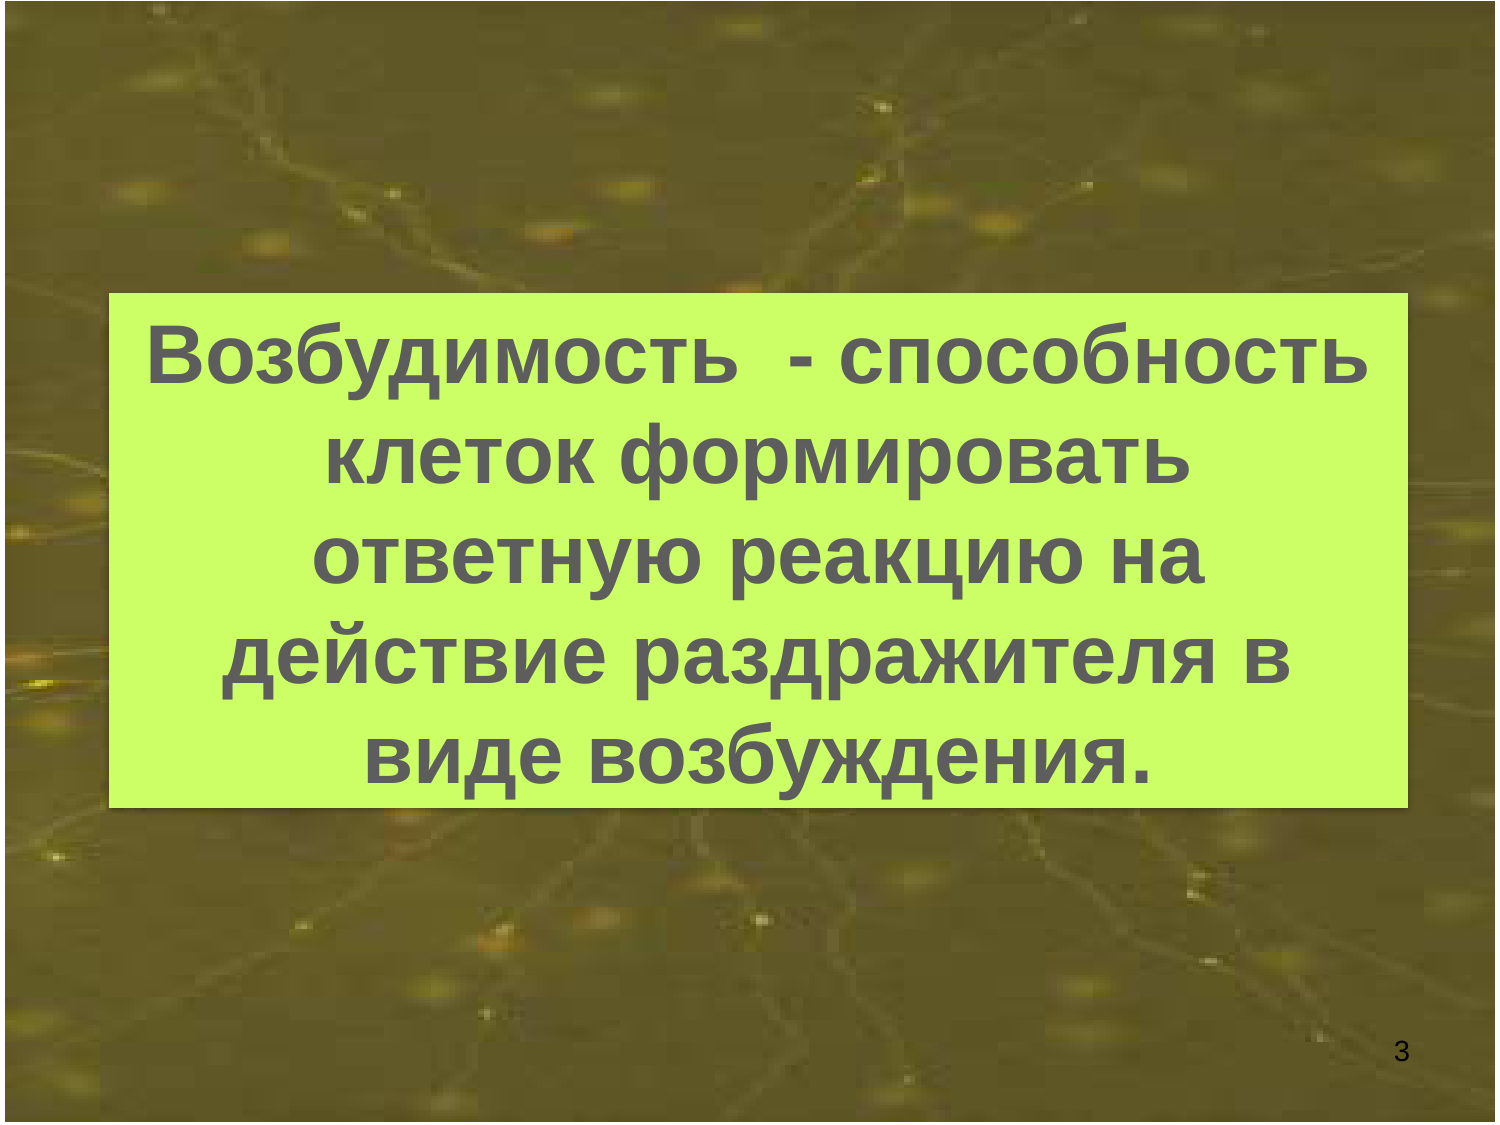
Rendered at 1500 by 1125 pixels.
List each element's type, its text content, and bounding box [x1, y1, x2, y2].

picture [0, 0, 1500, 1125]
text_box Возбудимость - способность клеток формировать ответную реакцию на действие раздражителя в виде возбуждения. [109, 293, 1408, 808]
slide_number 3 [1074, 1024, 1426, 1103]
